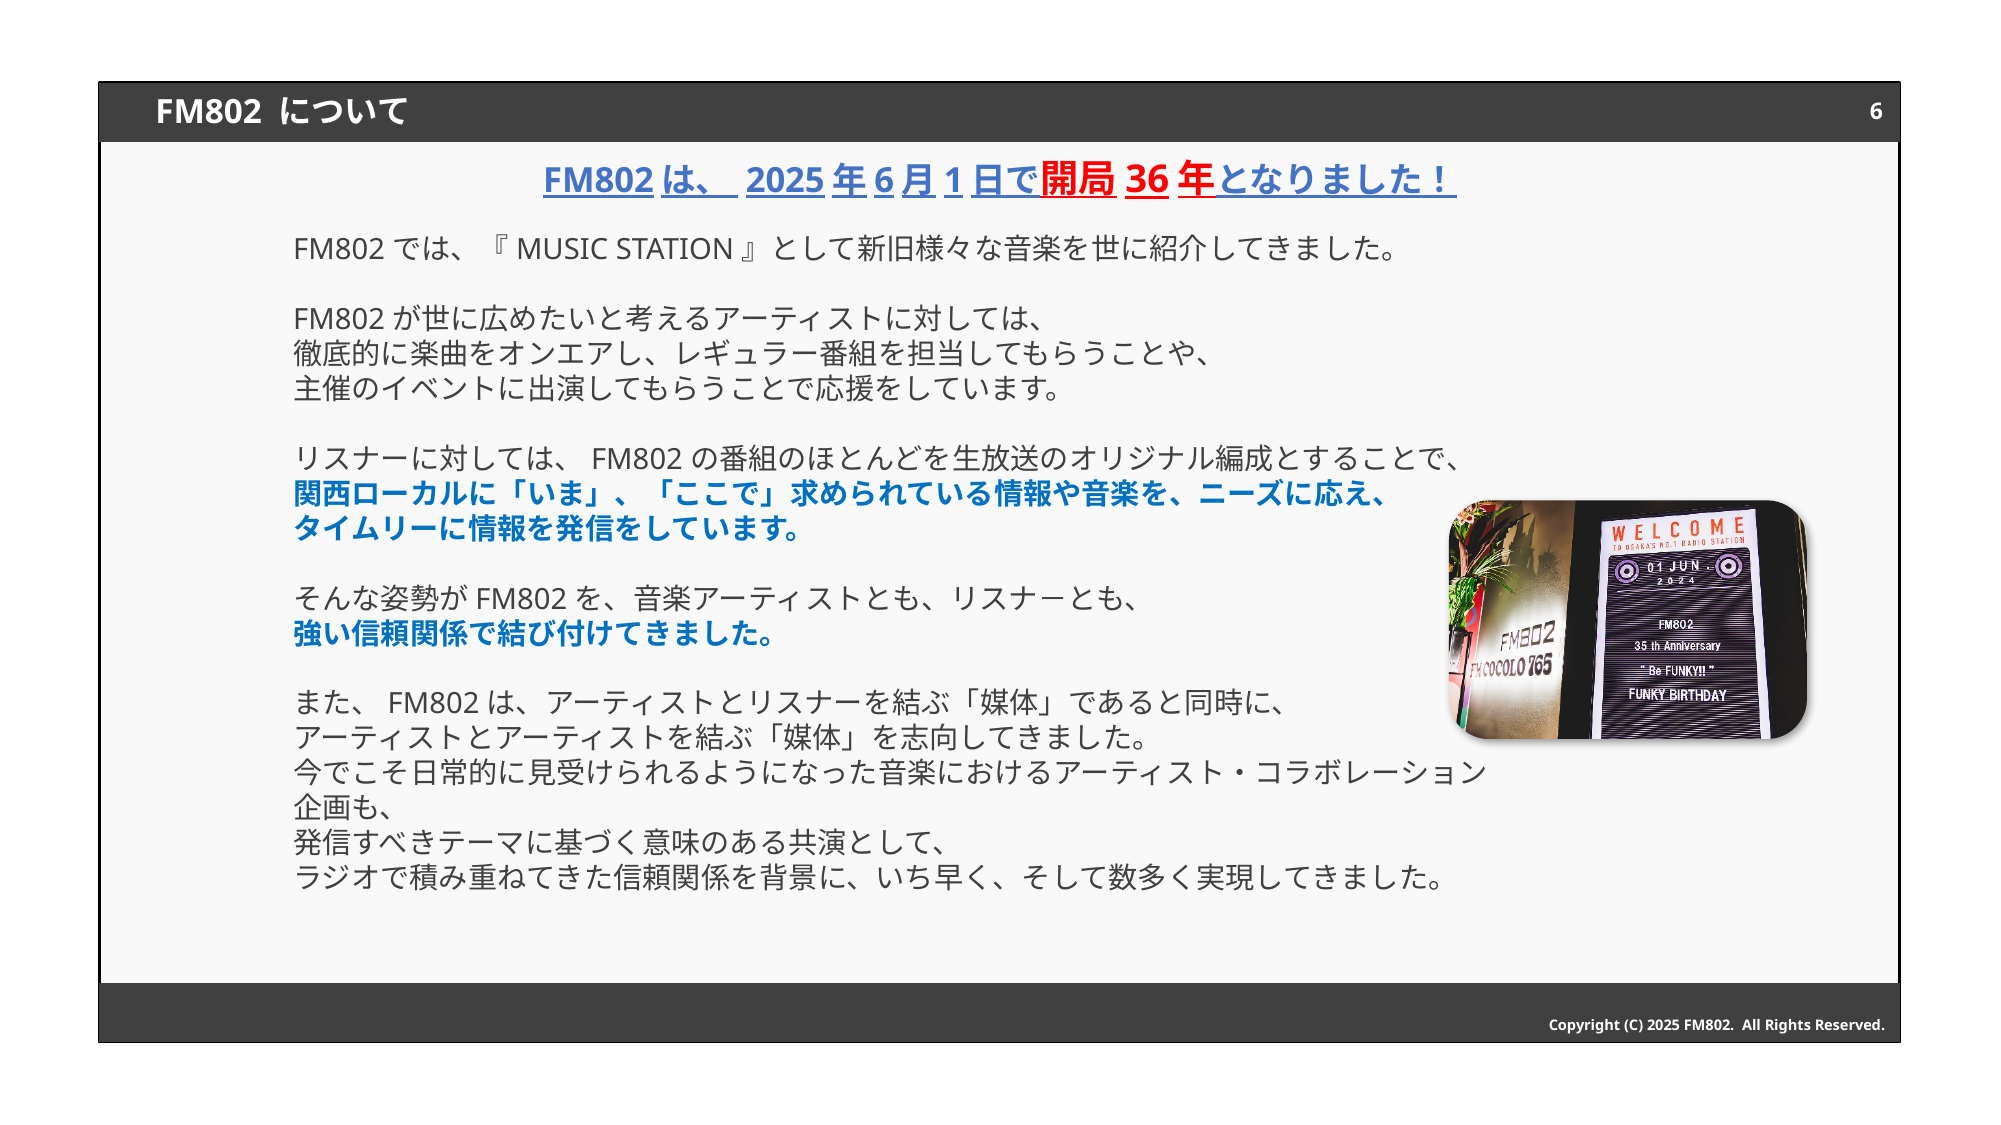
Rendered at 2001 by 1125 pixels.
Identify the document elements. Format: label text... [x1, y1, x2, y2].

list FM802は、 2025年6月1日で開局36年となりました！ [99, 152, 1901, 209]
title FM802 について [140, 83, 950, 142]
picture [1448, 499, 1808, 740]
slide_number 6 [1447, 82, 1898, 143]
text_box FM802では、『MUSIC STATION』として新旧様々な音楽を世に紹介してきました。 FM802が世に広めたいと考えるアーティストに対しては、 徹底的に楽曲をオンエアし、レギュラー番組を担当してもらうことや、 主催のイベントに出演してもらうことで応援をしています。 リスナーに対しては、FM802の番組のほとんどを生放送のオリジナル編成とすることで、 関西ローカルに「いま」、「ここで」求められている情報や音楽を、ニーズに応え、 タイムリーに情報を発信をしています。 そんな姿勢がFM802を、音楽アーティストとも、リスナ－とも、 強い信頼関係で結び付けてきました。 また、FM802は、アーティストとリスナーを結ぶ「媒体」であると同時に、 アーティストとアーティストを結ぶ「媒体」を志向してきました。 今でこそ日常的に見受けられるようになった音楽におけるアーティスト・コラボレーション企画も、 発信すべきテーマに基づく意味のある共演として、 ラジオで積み重ねてきた信頼関係を背景に、いち早く、そして数多く実現してきました。 [278, 234, 1515, 891]
